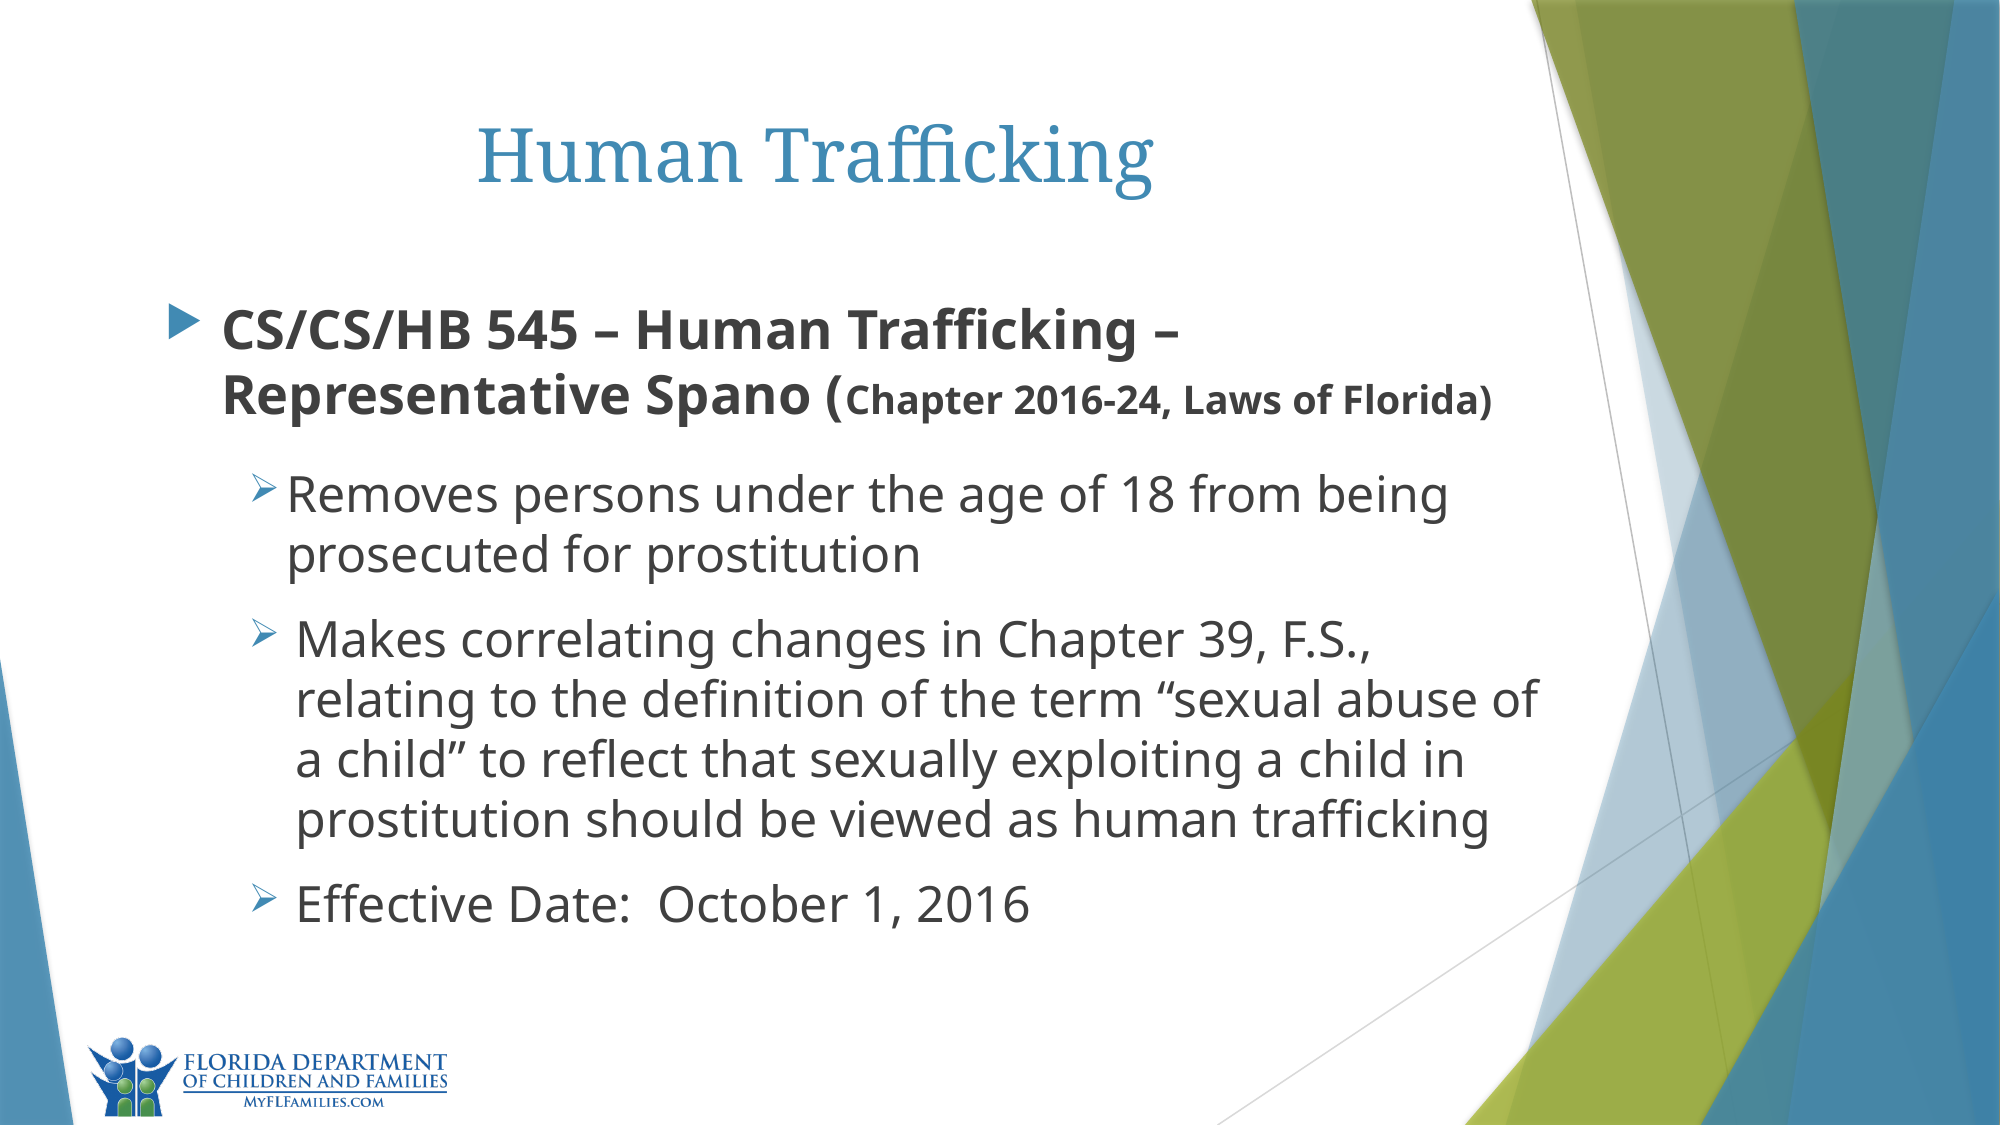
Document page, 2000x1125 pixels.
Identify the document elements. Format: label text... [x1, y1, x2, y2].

picture [86, 1036, 448, 1117]
list CS/CS/HB 545 – Human Trafficking – Representative Spano (Chapter 2016-24, Laws of Florida) Removes persons under the age of 18 from being prosecuted for prostitution Makes correlating changes in Chapter 39, F.S., relating to the definition of the term “sexual abuse of a child” to reflect that sexually exploiting a child in prostitution should be viewed as human trafficking Effective Date: October 1, 2016 [149, 287, 1560, 1125]
title Human Trafficking [111, 99, 1521, 317]
